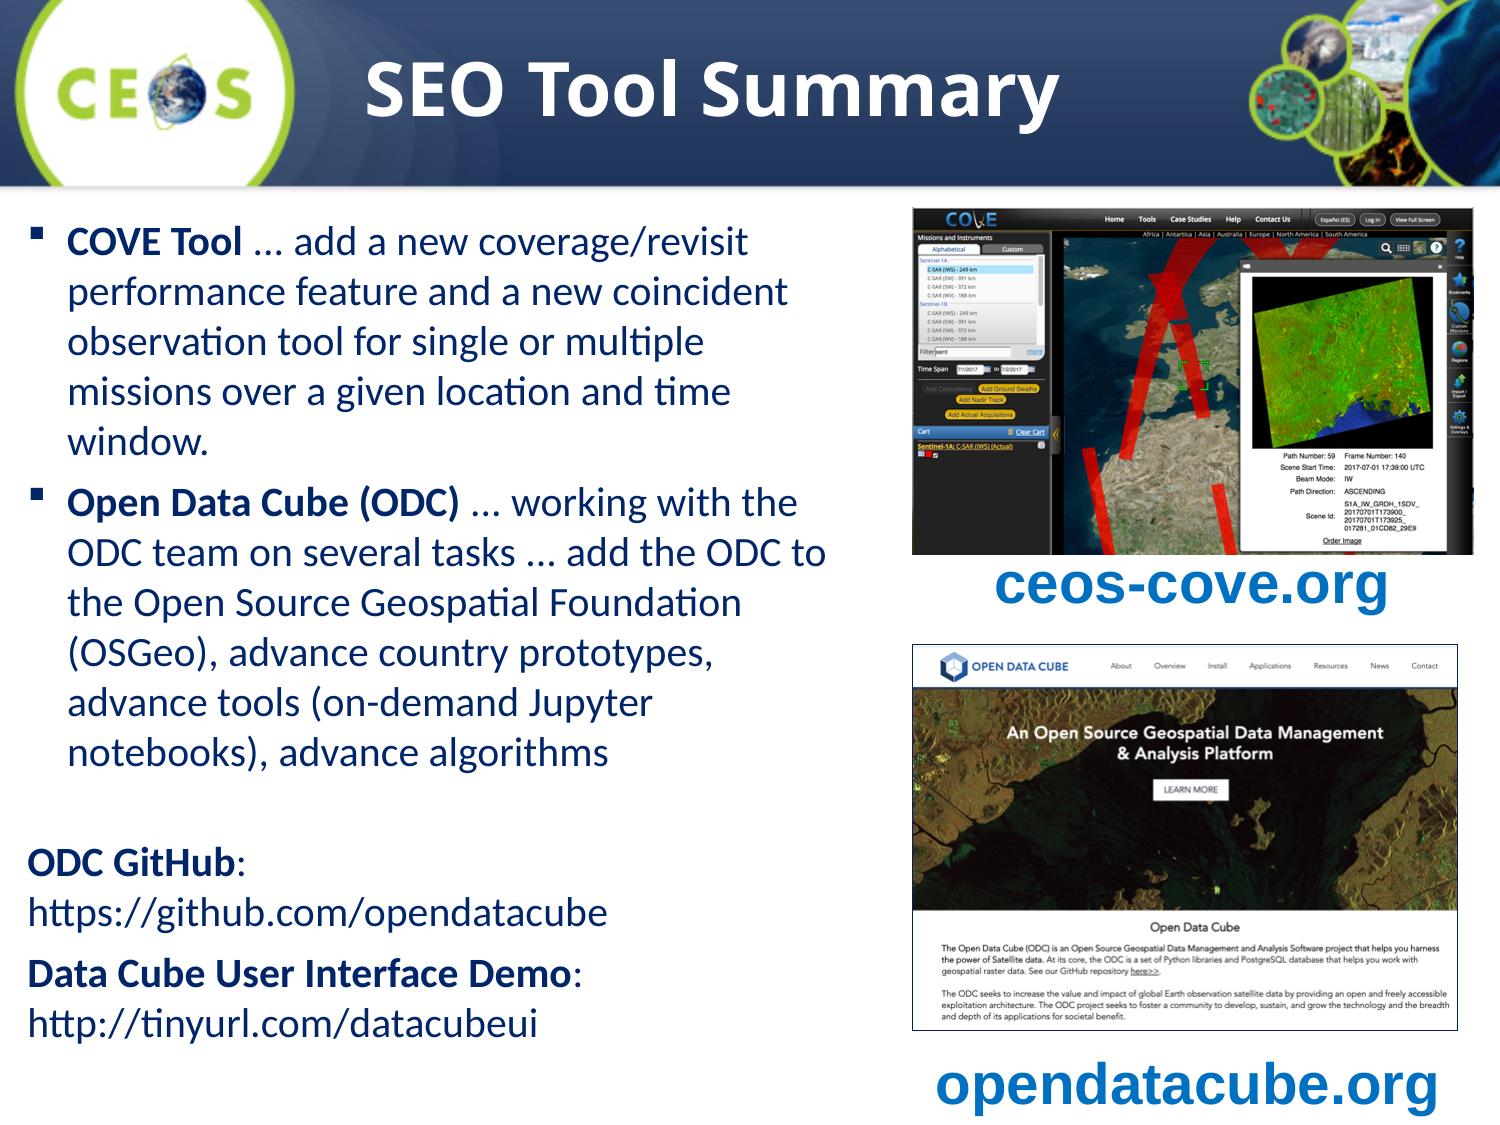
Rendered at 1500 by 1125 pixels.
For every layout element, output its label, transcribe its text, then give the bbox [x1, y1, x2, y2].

text_box ceos-cove.org [986, 555, 1398, 623]
list COVE Tool ... add a new coverage/revisit performance feature and a new coincident observation tool for single or multiple missions over a given location and time window. Open Data Cube (ODC) ... working with the ODC team on several tasks ... add the ODC to the Open Source Geospatial Foundation (OSGeo), advance country prototypes, advance tools (on-demand Jupyter notebooks), advance algorithms ODC GitHub: https://github.com/opendatacube Data Cube User Interface Demo: http://tinyurl.com/datacubeui [12, 206, 857, 1088]
picture [912, 206, 1474, 555]
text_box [297, 1030, 454, 1088]
text_box opendatacube.org [928, 1039, 1449, 1125]
title SEO Tool Summary [350, 33, 1225, 237]
picture [912, 644, 1458, 1032]
picture [0, 0, 1500, 200]
